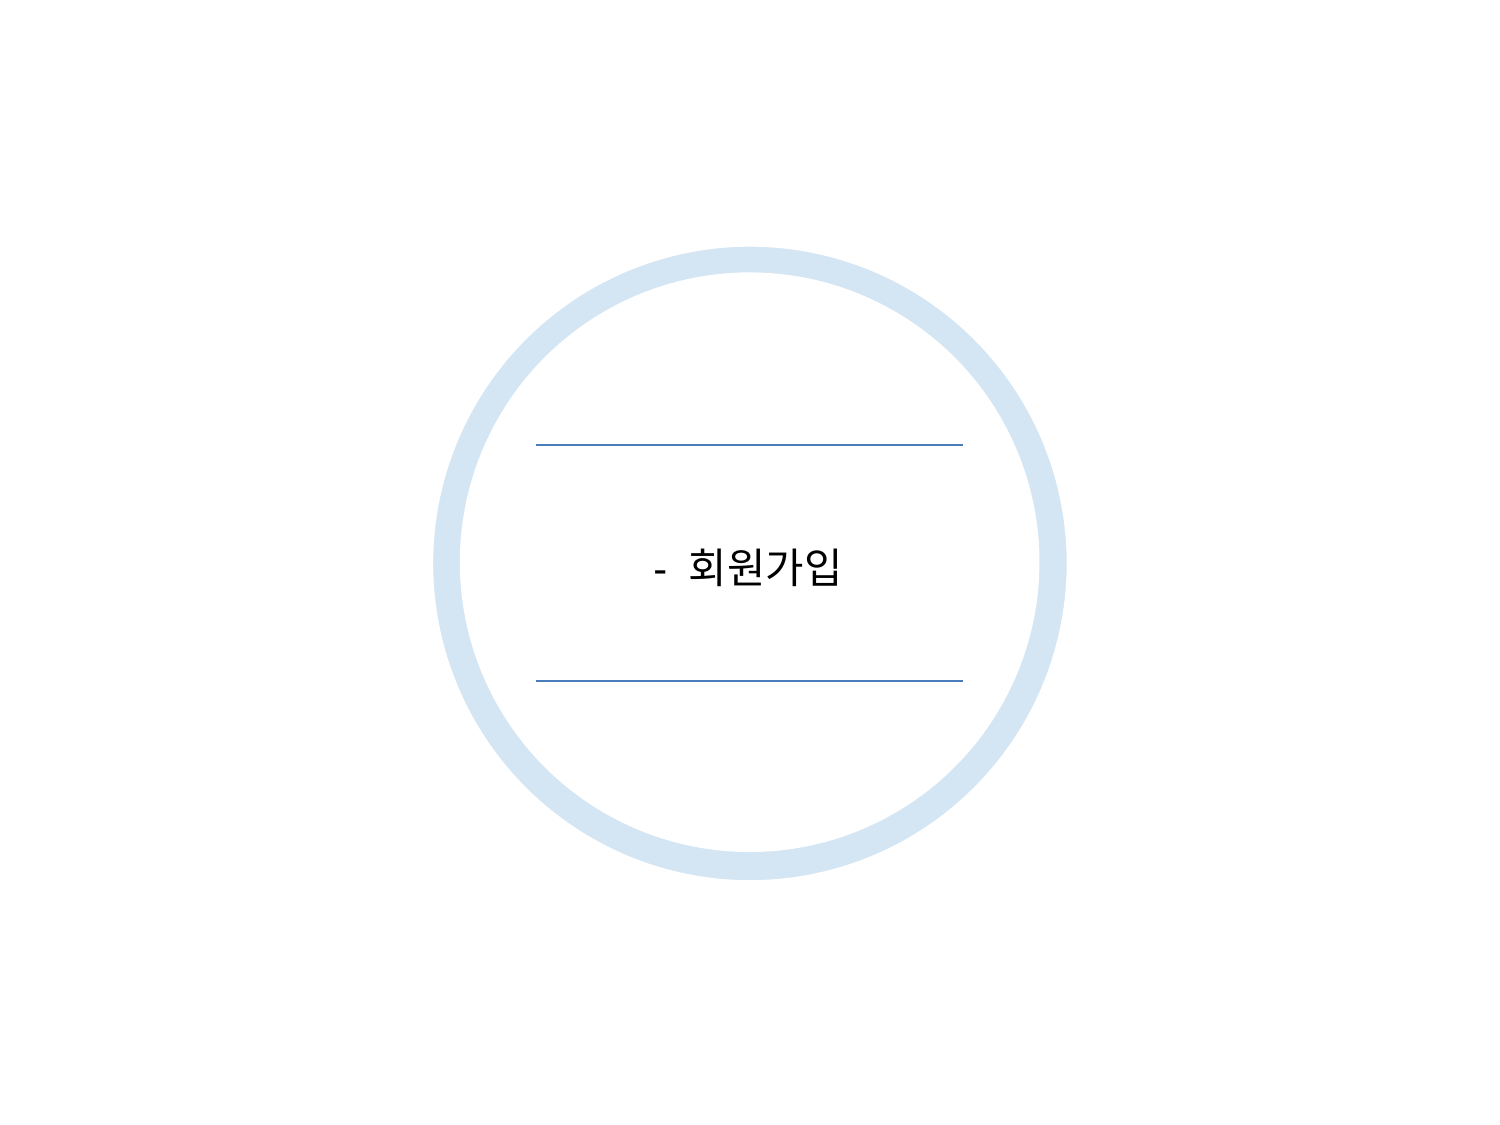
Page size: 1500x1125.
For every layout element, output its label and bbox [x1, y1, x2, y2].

text_box [430, 244, 1069, 883]
